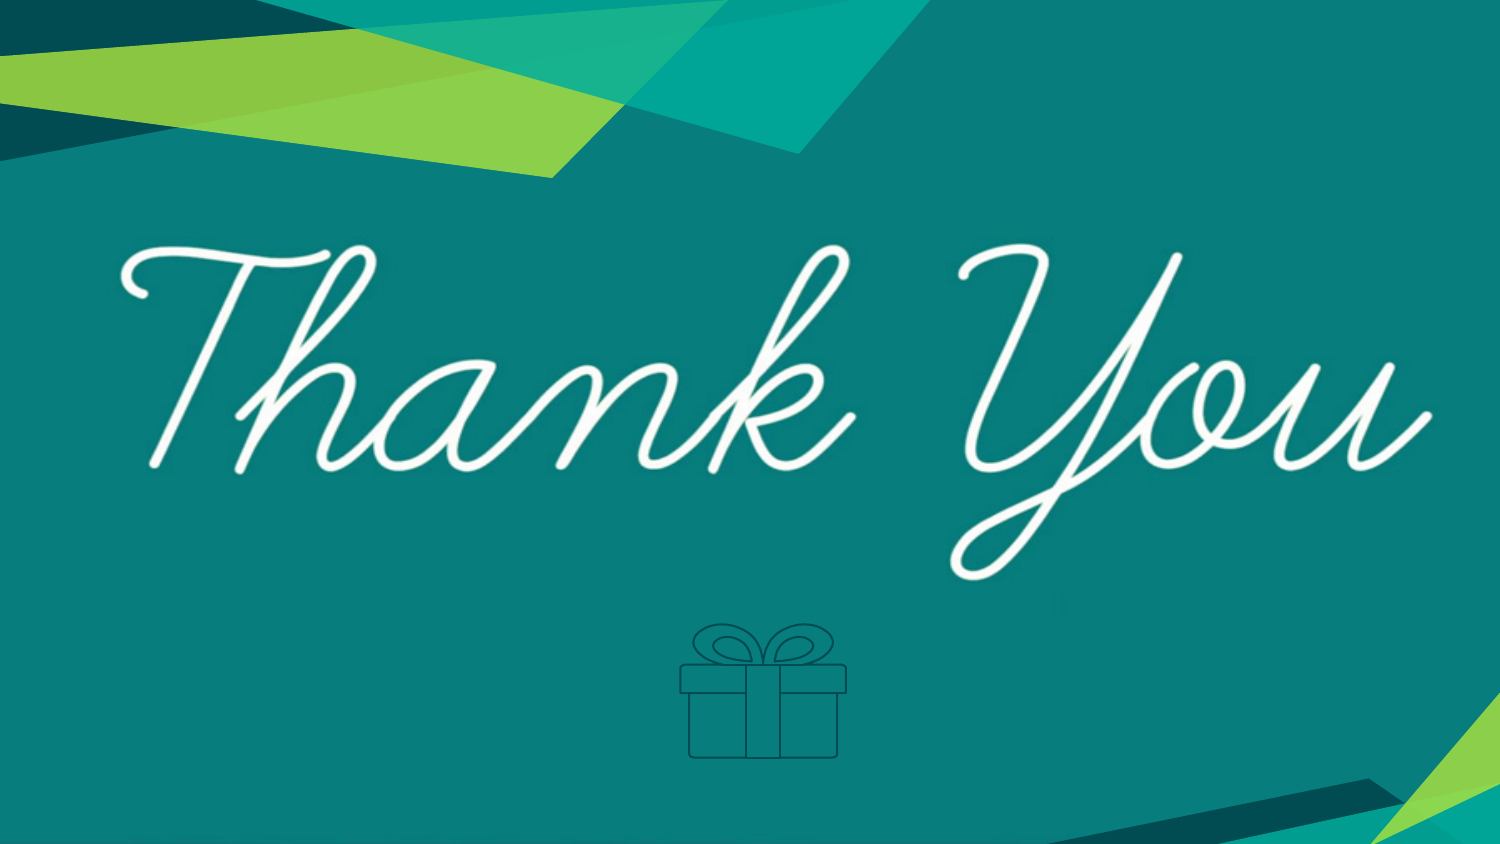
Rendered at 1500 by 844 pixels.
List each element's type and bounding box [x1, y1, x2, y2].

text_box [680, 624, 847, 758]
picture [0, 0, 1500, 844]
